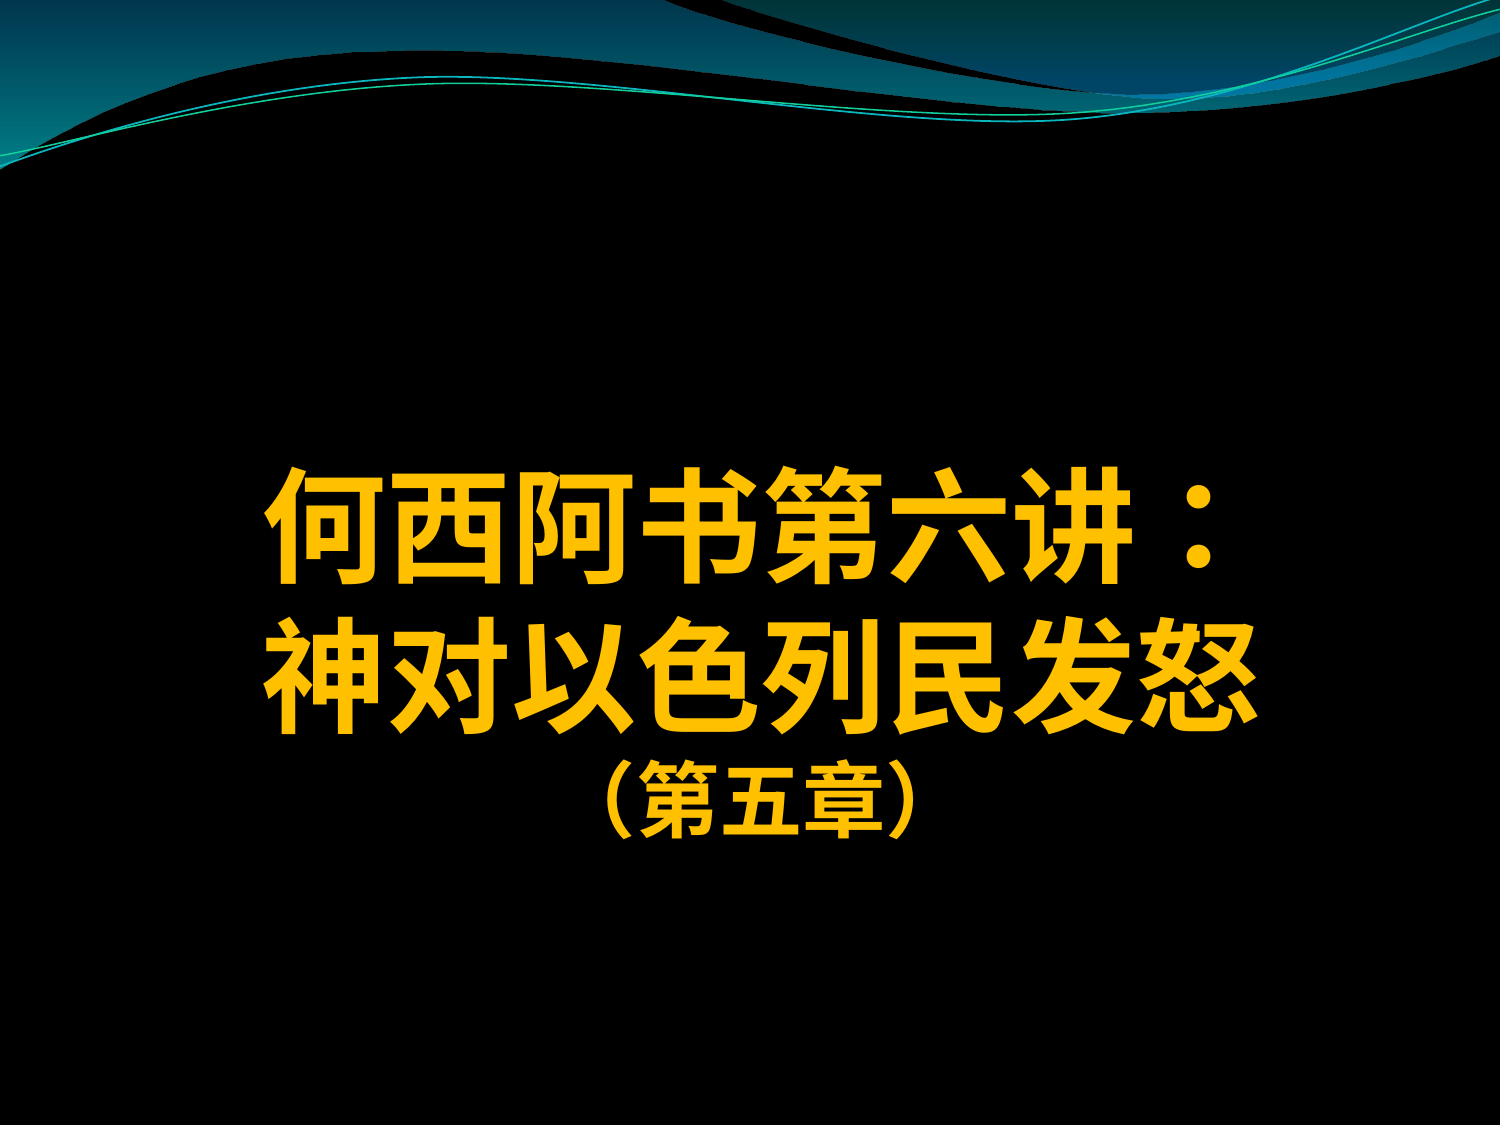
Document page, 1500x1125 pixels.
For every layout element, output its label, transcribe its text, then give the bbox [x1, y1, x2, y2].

title 何西阿书第六讲： 神对以色列民发怒 （第五章） [62, 200, 1463, 849]
